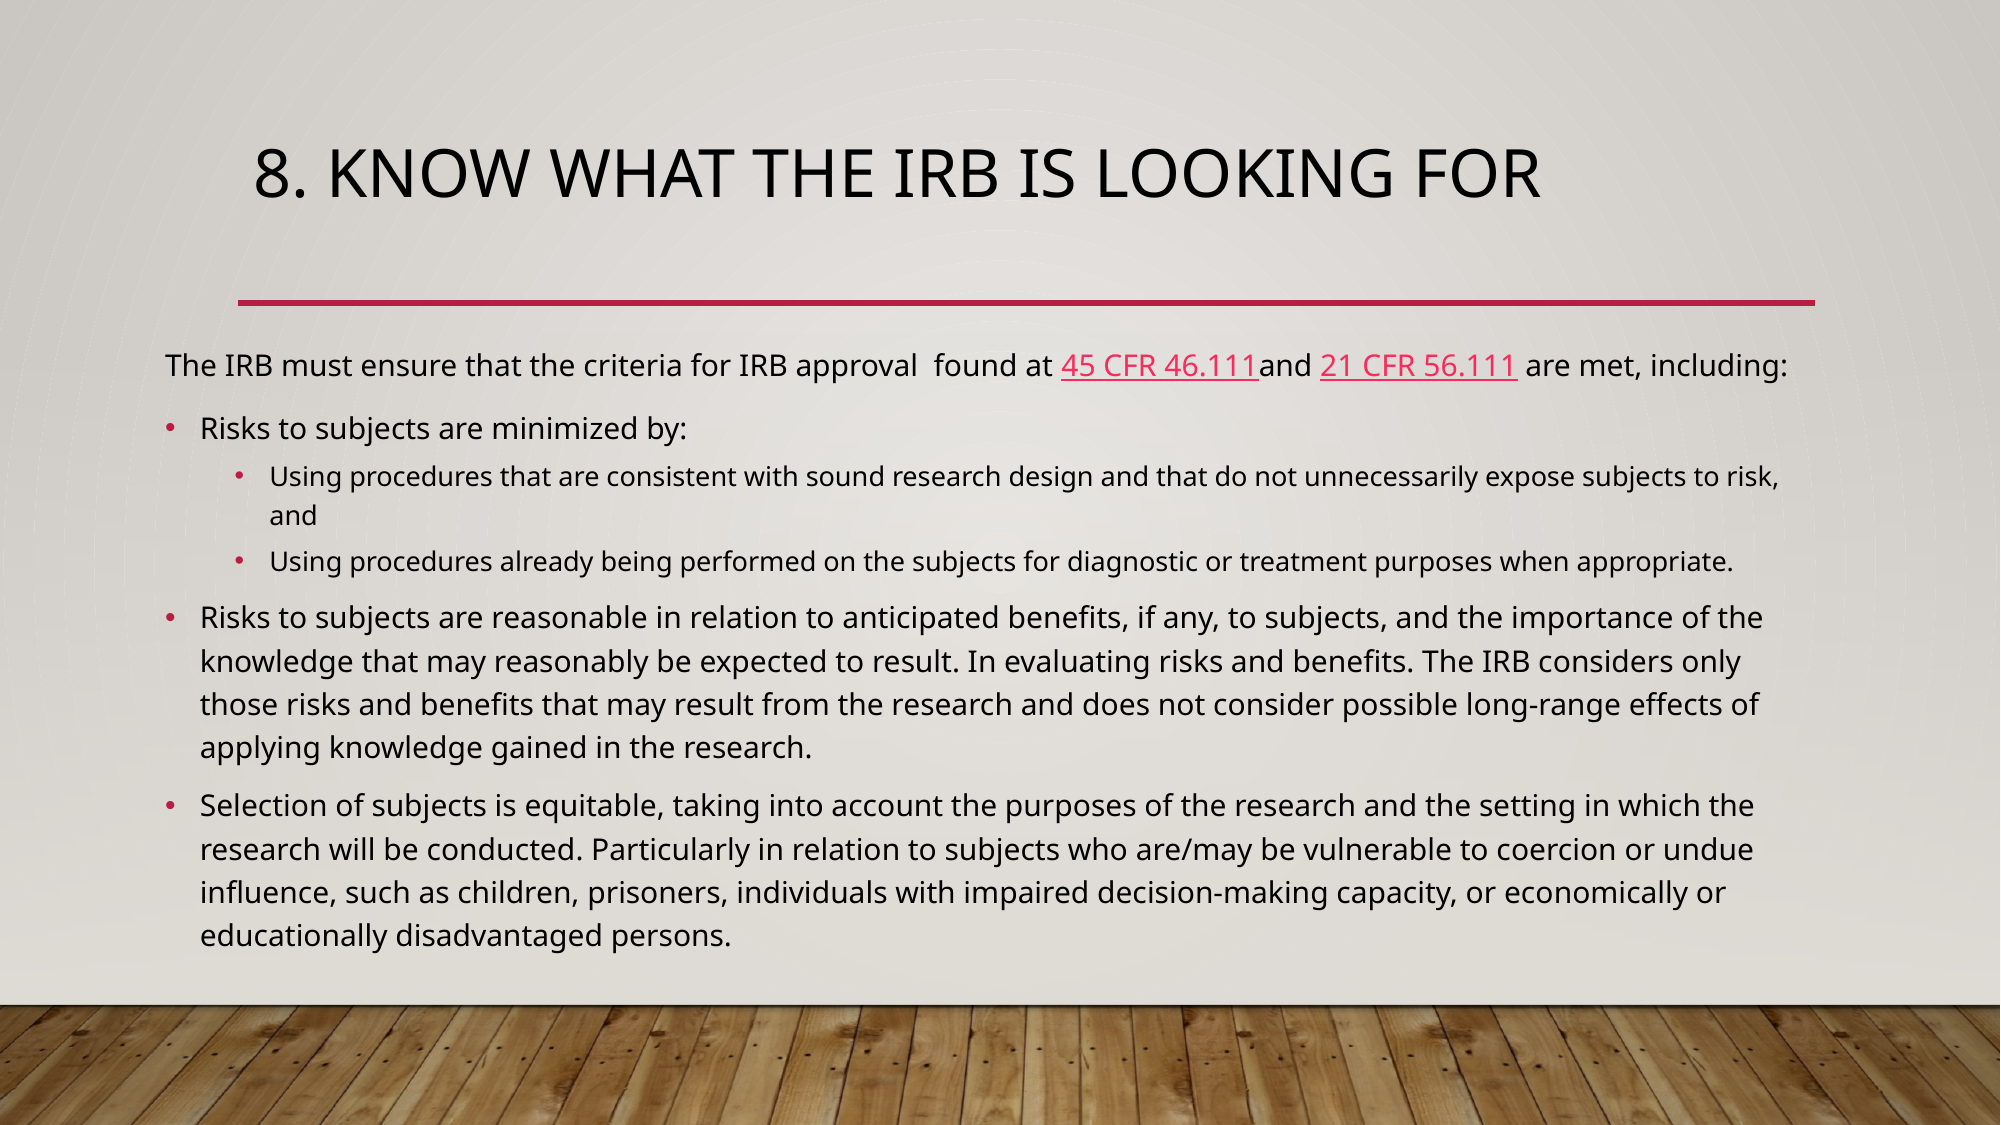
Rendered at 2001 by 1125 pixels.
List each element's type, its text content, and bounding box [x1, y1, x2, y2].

picture [0, 1005, 2000, 1125]
title 8. Know what the irb is looking for [238, 131, 1814, 305]
list The IRB must ensure that the criteria for IRB approval found at 45 CFR 46.111and 21 CFR 56.111 are met, including: Risks to subjects are minimized by: Using procedures that are consistent with sound research design and that do not unnecessarily expose subjects to risk, and Using procedures already being performed on the subjects for diagnostic or treatment purposes when appropriate. Risks to subjects are reasonable in relation to anticipated benefits, if any, to subjects, and the importance of the knowledge that may reasonably be expected to result. In evaluating risks and benefits. The IRB considers only those risks and benefits that may result from the research and does not consider possible long-range effects of applying knowledge gained in the research. Selection of subjects is equitable, taking into account the purposes of the research and the setting in which the research will be conducted. Particularly in relation to subjects who are/may be vulnerable to coercion or undue influence, such as children, prisoners, individuals with impaired decision-making capacity, or economically or educationally disadvantaged persons. [150, 330, 1814, 981]
